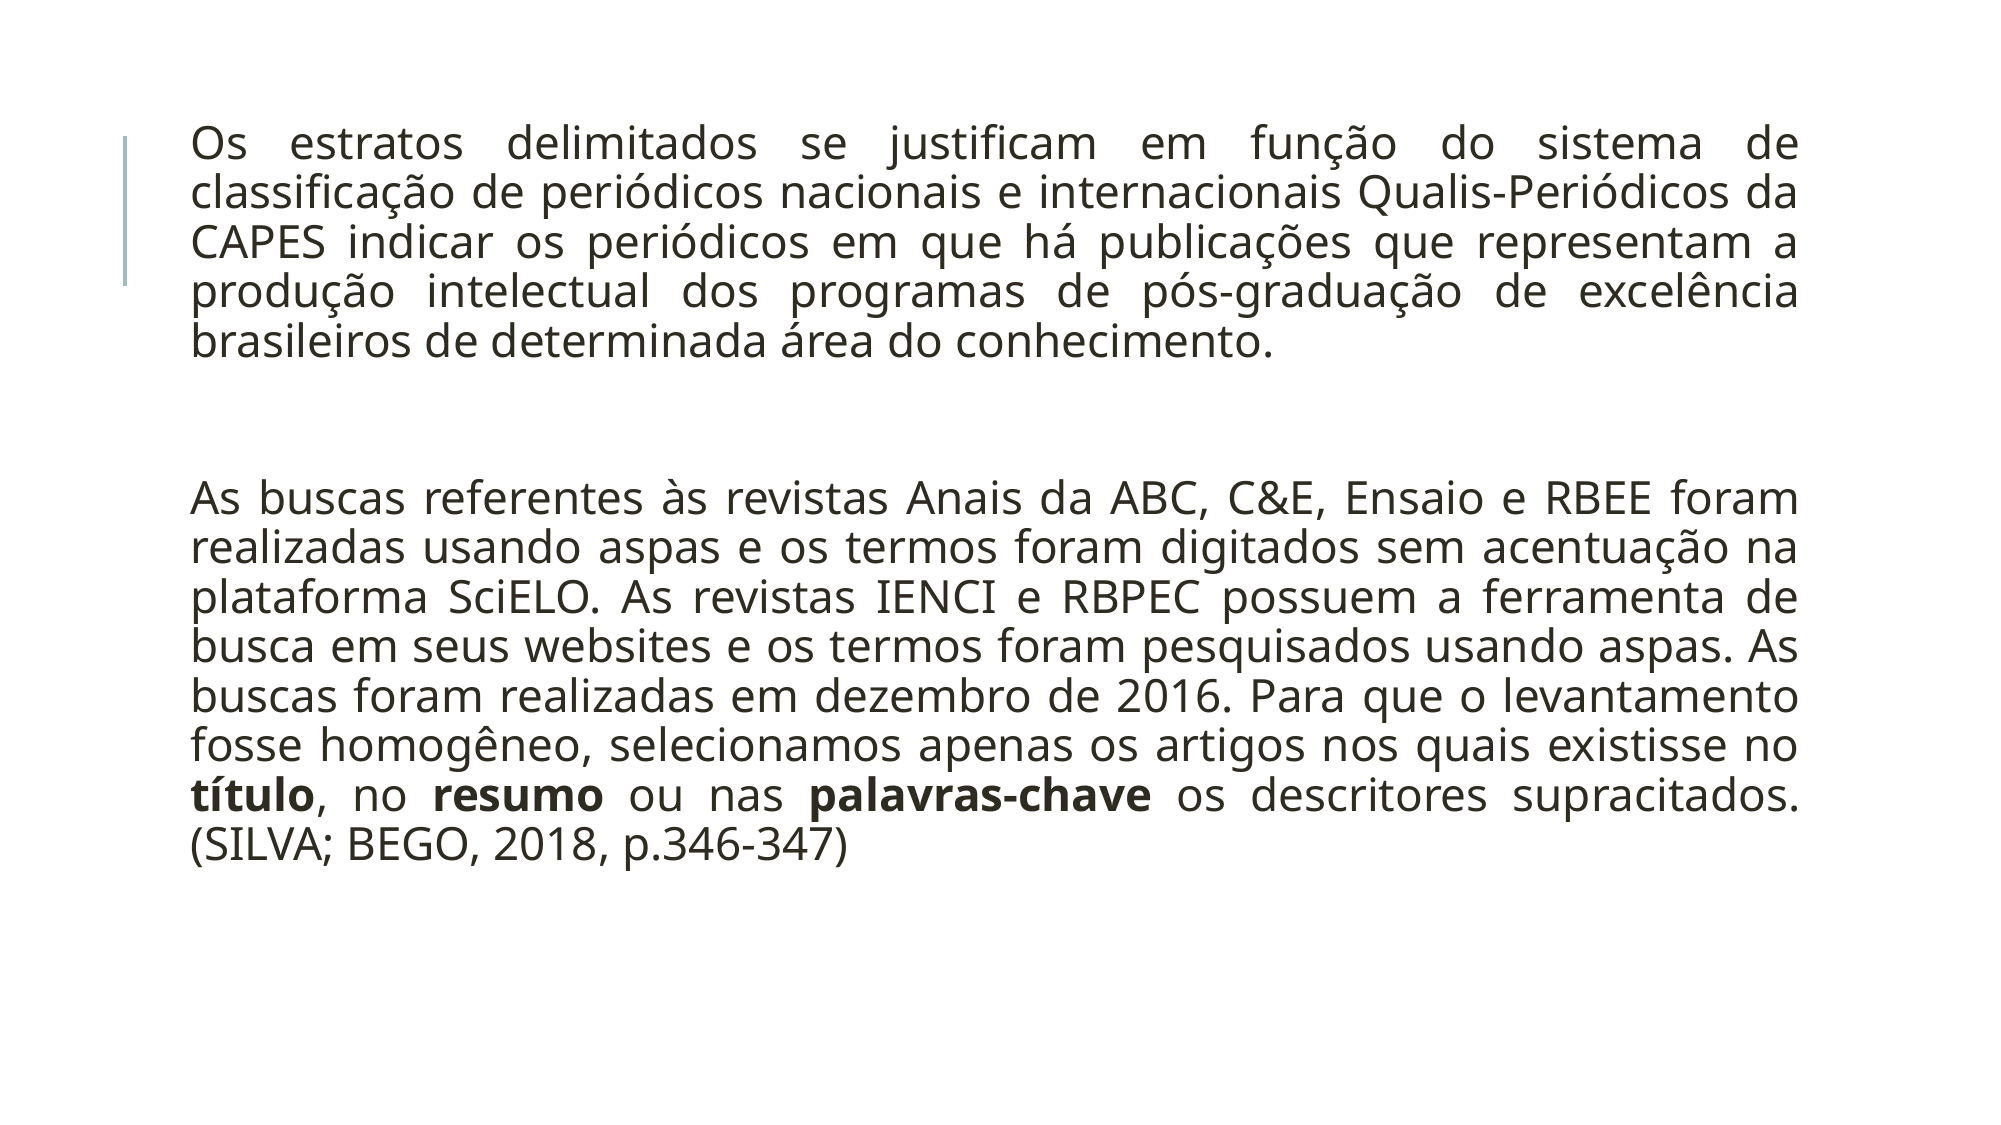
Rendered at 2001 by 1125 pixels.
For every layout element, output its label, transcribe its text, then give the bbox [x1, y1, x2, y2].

list Os estratos delimitados se justificam em função do sistema de classificação de periódicos nacionais e internacionais Qualis-Periódicos da CAPES indicar os periódicos em que há publicações que representam a produção intelectual dos programas de pós-graduação de excelência brasileiros de determinada área do conhecimento. As buscas referentes às revistas Anais da ABC, C&E, Ensaio e RBEE foram realizadas usando aspas e os termos foram digitados sem acentuação na plataforma SciELO. As revistas IENCI e RBPEC possuem a ferramenta de busca em seus websites e os termos foram pesquisados usando aspas. As buscas foram realizadas em dezembro de 2016. Para que o levantamento fosse homogêneo, selecionamos apenas os artigos nos quais existisse no título, no resumo ou nas palavras-chave os descritores supracitados. (SILVA; BEGO, 2018, p.346-347) [168, 112, 1809, 1035]
